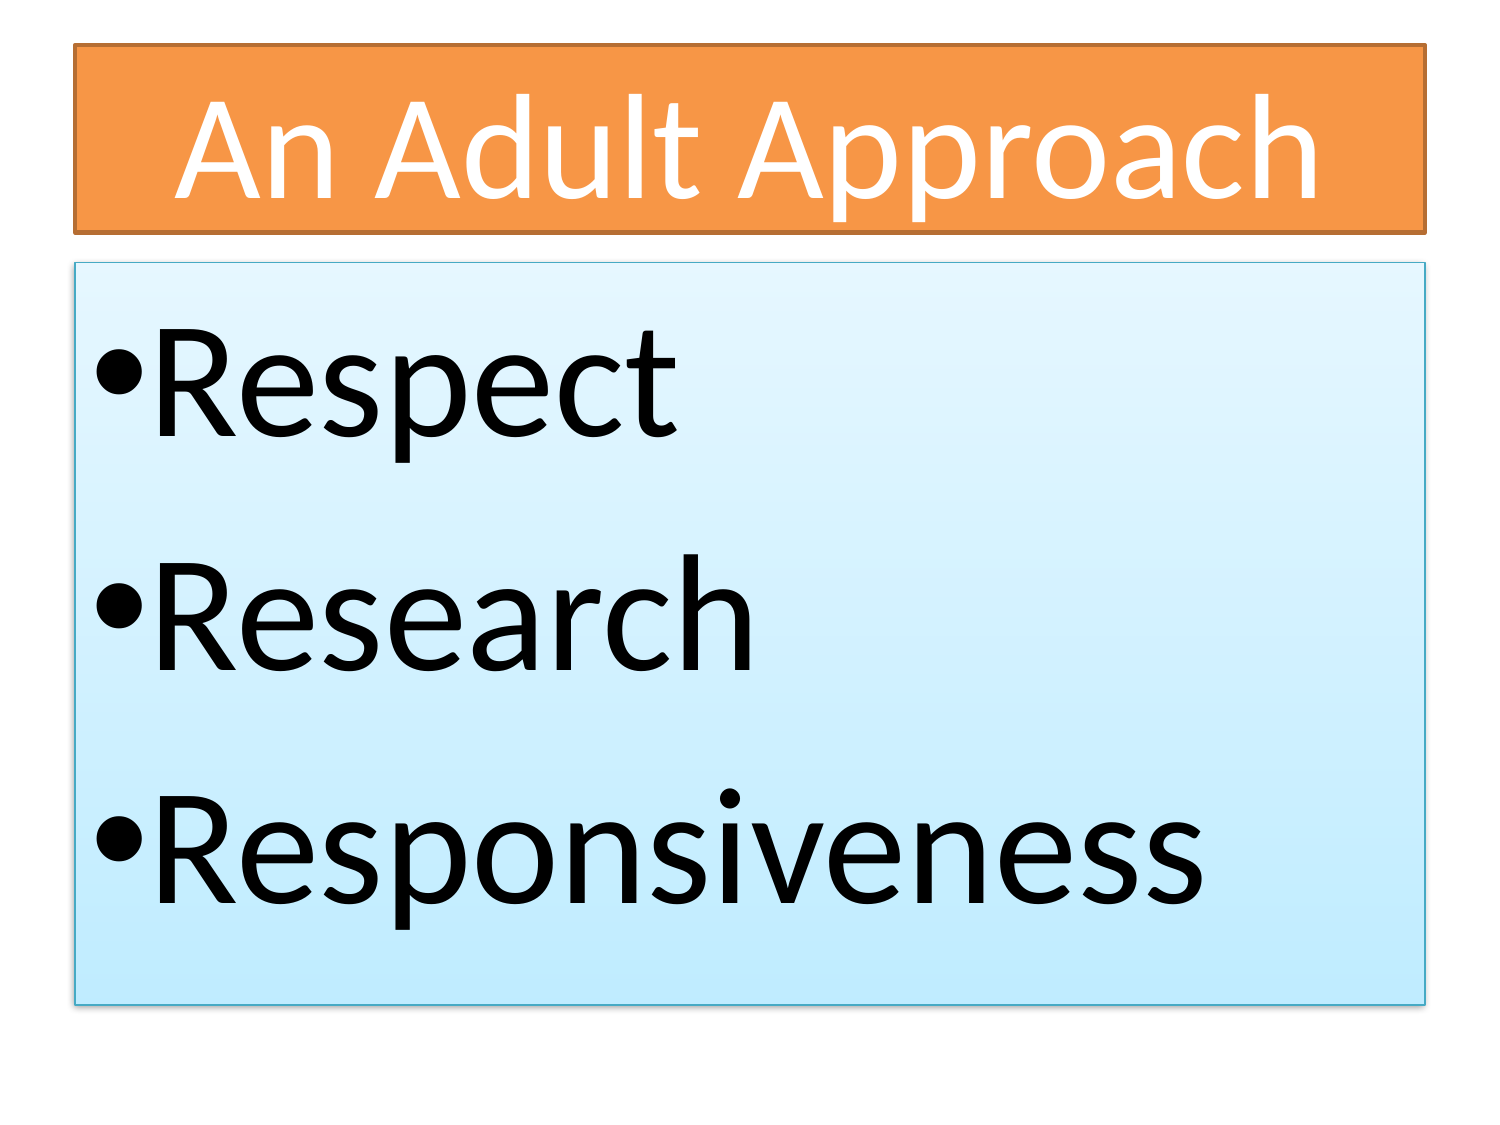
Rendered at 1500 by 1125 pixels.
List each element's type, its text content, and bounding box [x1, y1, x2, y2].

title An Adult Approach [73, 43, 1427, 235]
list Respect Research Responsiveness [74, 262, 1426, 1006]
